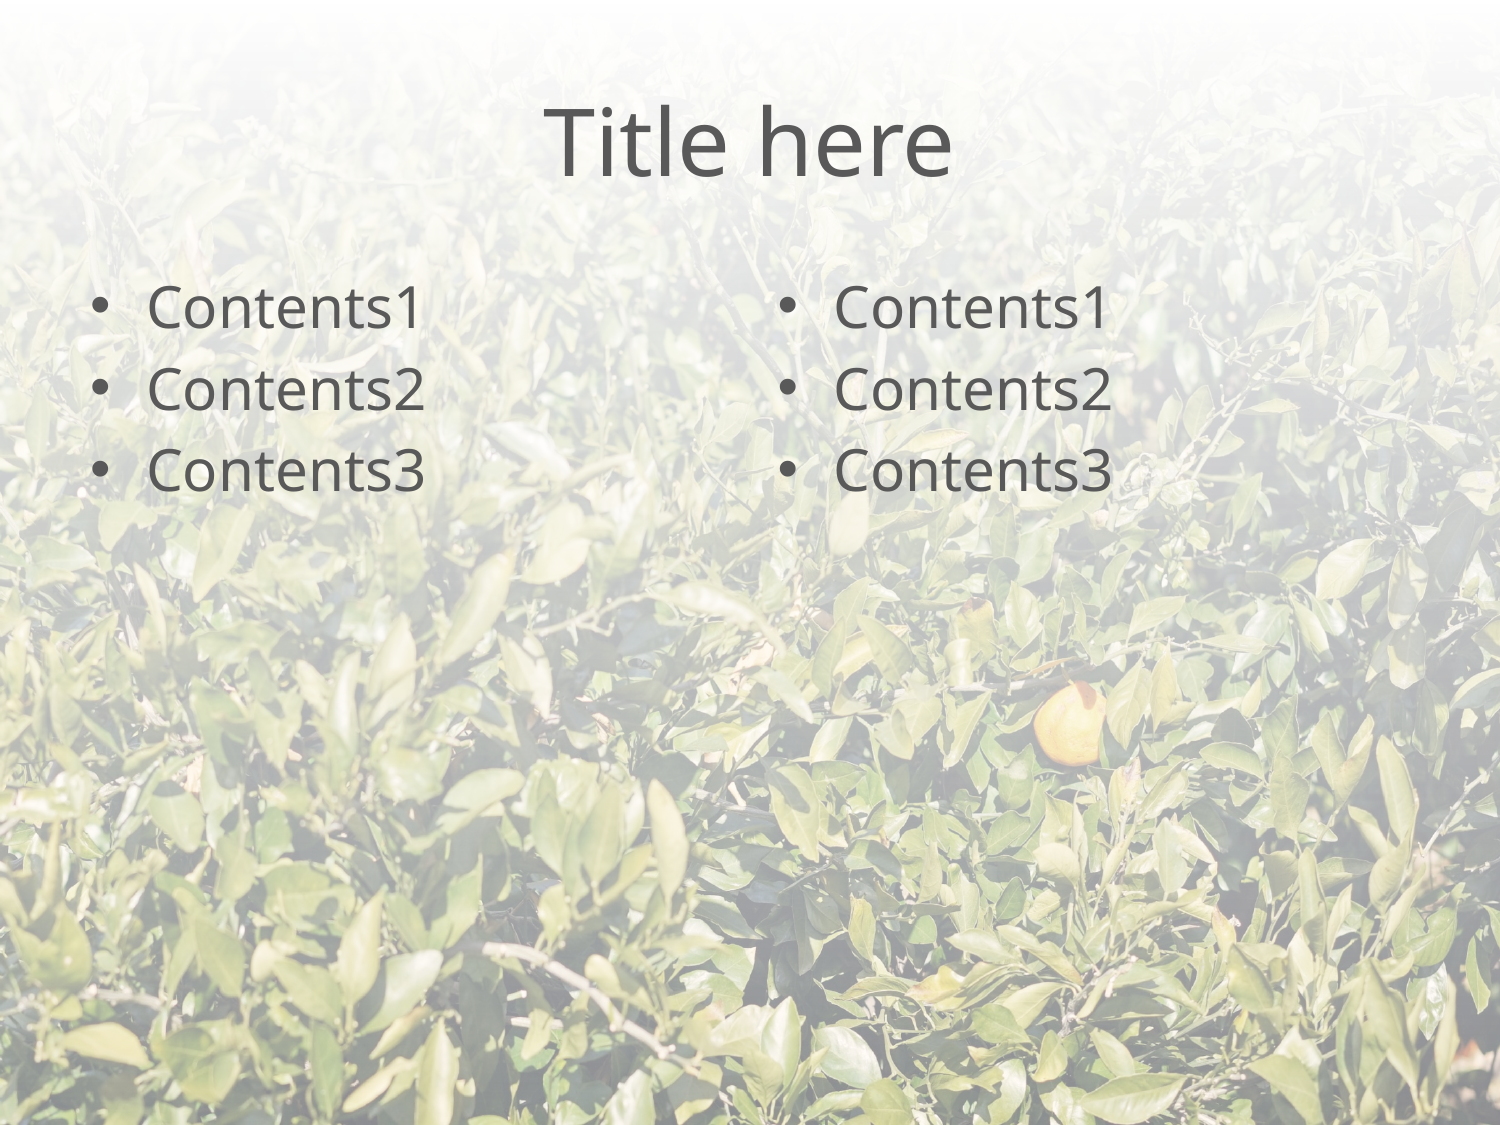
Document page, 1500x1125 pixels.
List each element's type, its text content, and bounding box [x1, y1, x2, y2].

title Title here [75, 45, 1425, 233]
text_box [0, 0, 1500, 1125]
list Contents1 Contents2 Contents3 [75, 262, 738, 1005]
list Contents1 Contents2 Contents3 [762, 262, 1425, 1005]
